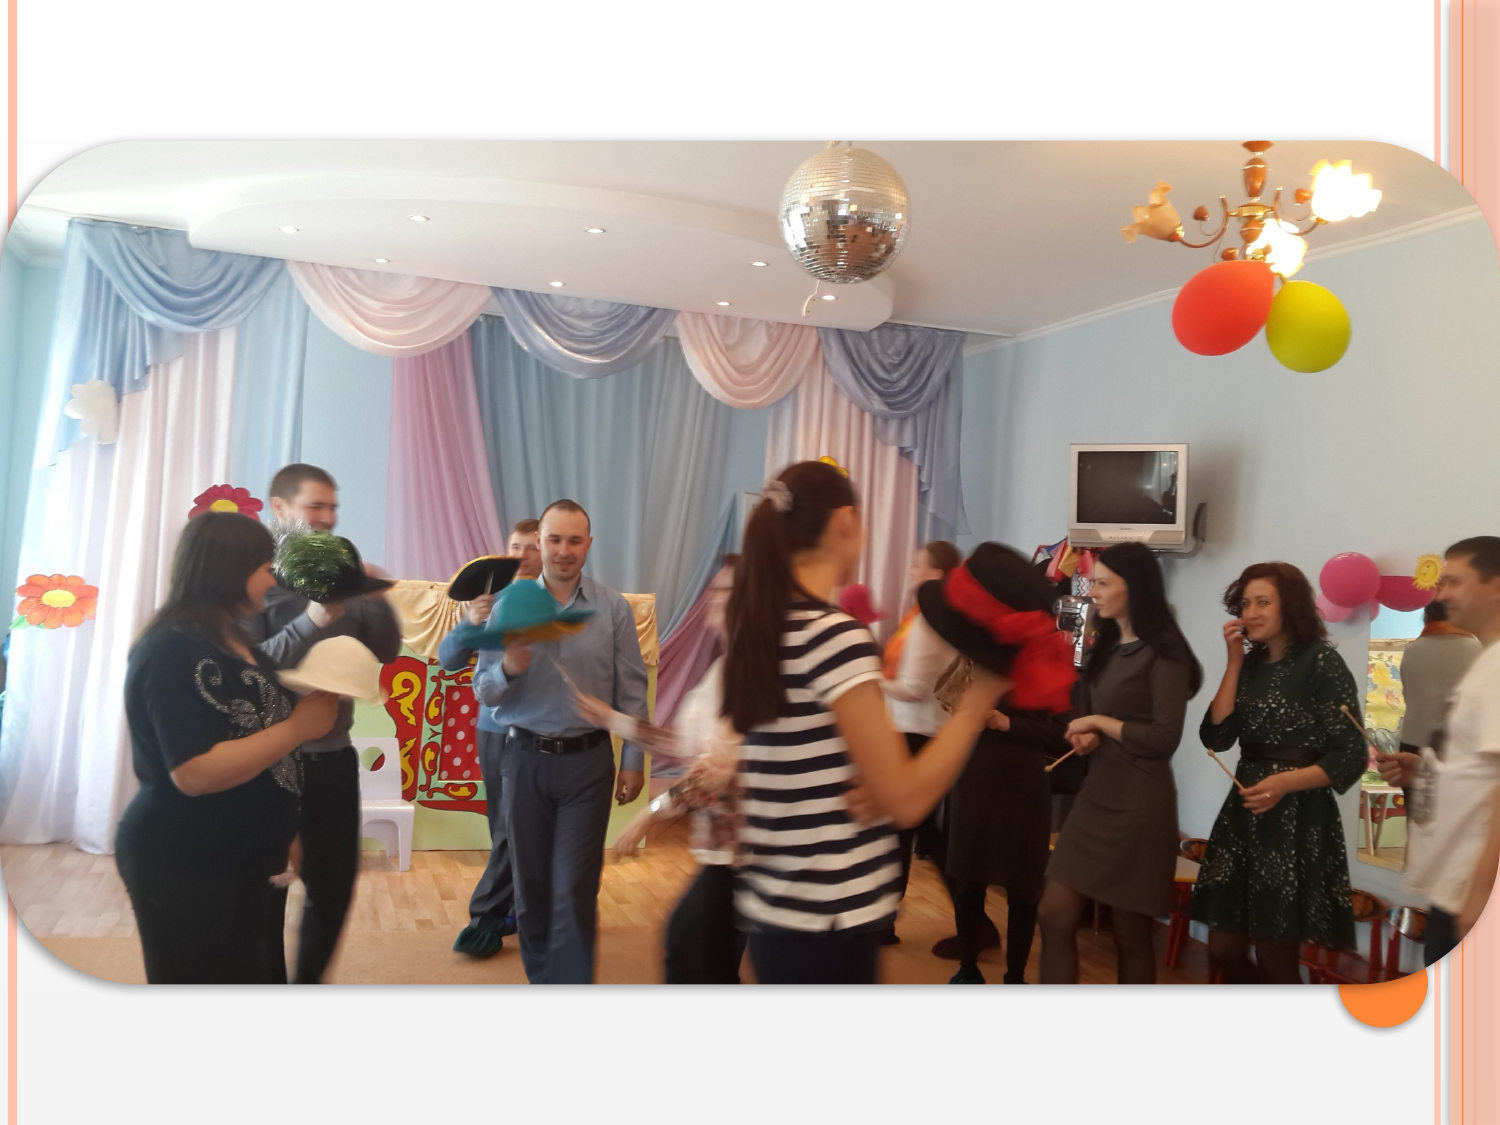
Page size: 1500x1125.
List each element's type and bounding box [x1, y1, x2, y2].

picture [0, 140, 1500, 985]
